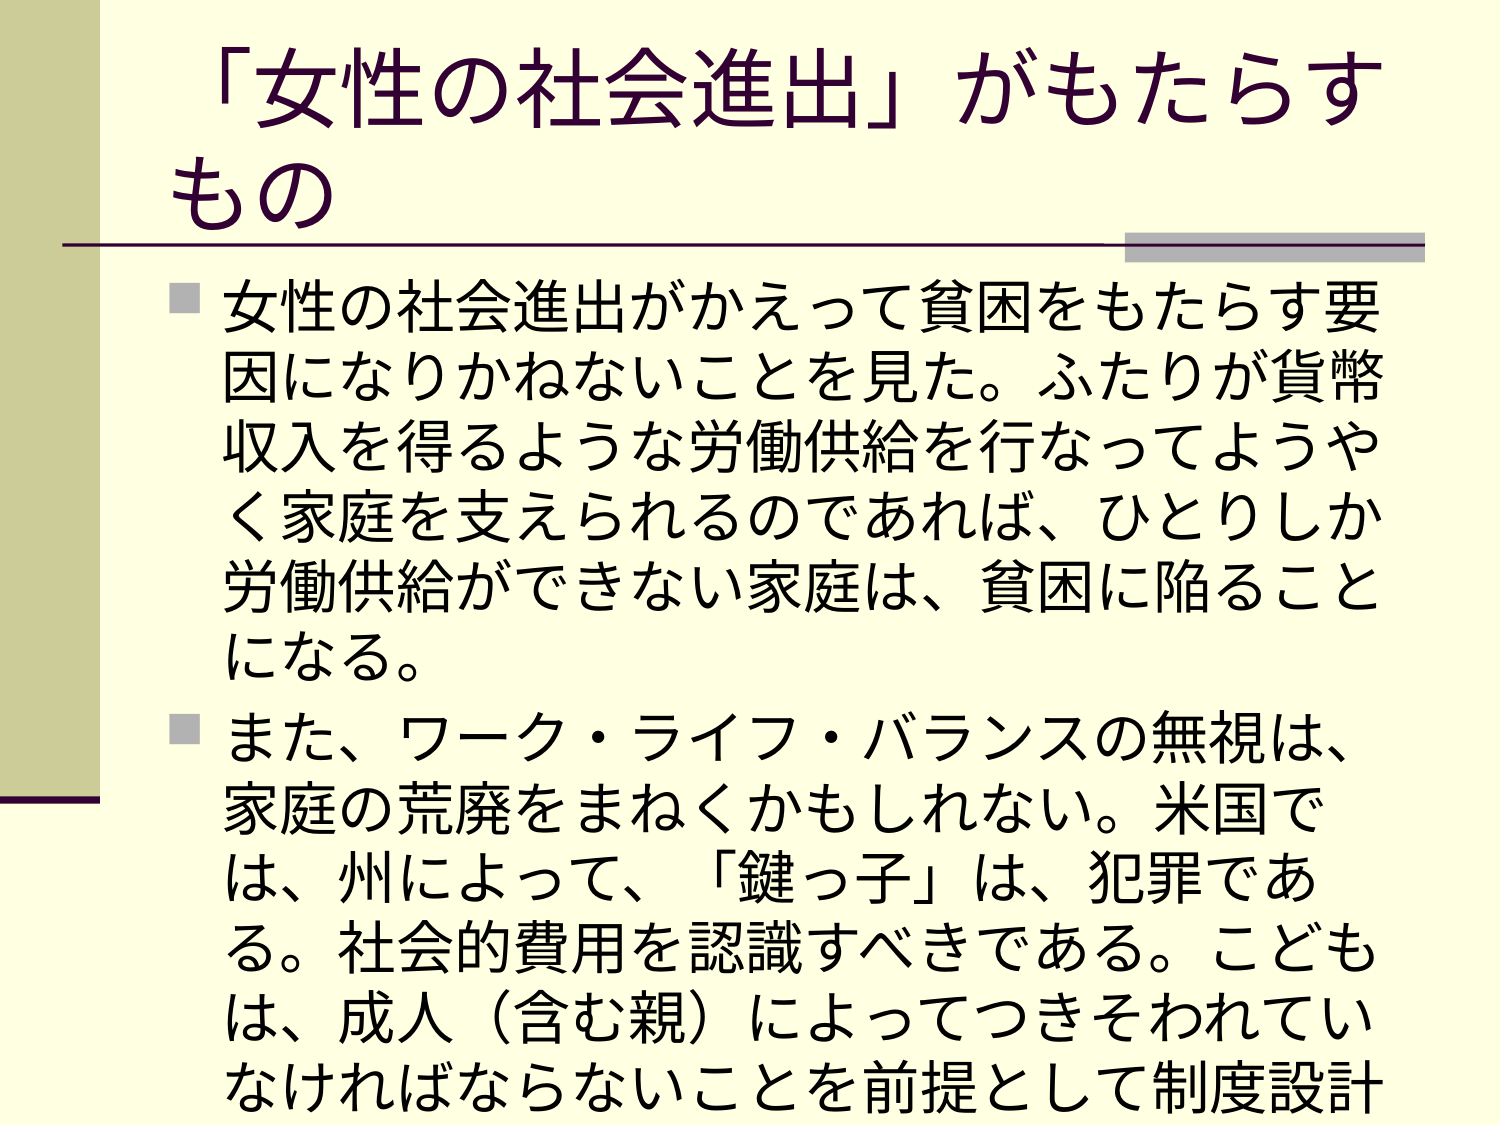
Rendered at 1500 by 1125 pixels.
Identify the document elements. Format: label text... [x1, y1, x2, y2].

title 「女性の社会進出」がもたらすもの [149, 45, 1426, 234]
list 女性の社会進出がかえって貧困をもたらす要因になりかねないことを見た。ふたりが貨幣収入を得るような労働供給を行なってようやく家庭を支えられるのであれば、ひとりしか労働供給ができない家庭は、貧困に陥ることになる。 また、ワーク・ライフ・バランスの無視は、家庭の荒廃をまねくかもしれない。米国では、州によって、「鍵っ子」は、犯罪である。社会的費用を認識すべきである。こどもは、成人（含む親）によってつきそわれていなければならないことを前提として制度設計をする必要がある。 [149, 262, 1426, 1006]
